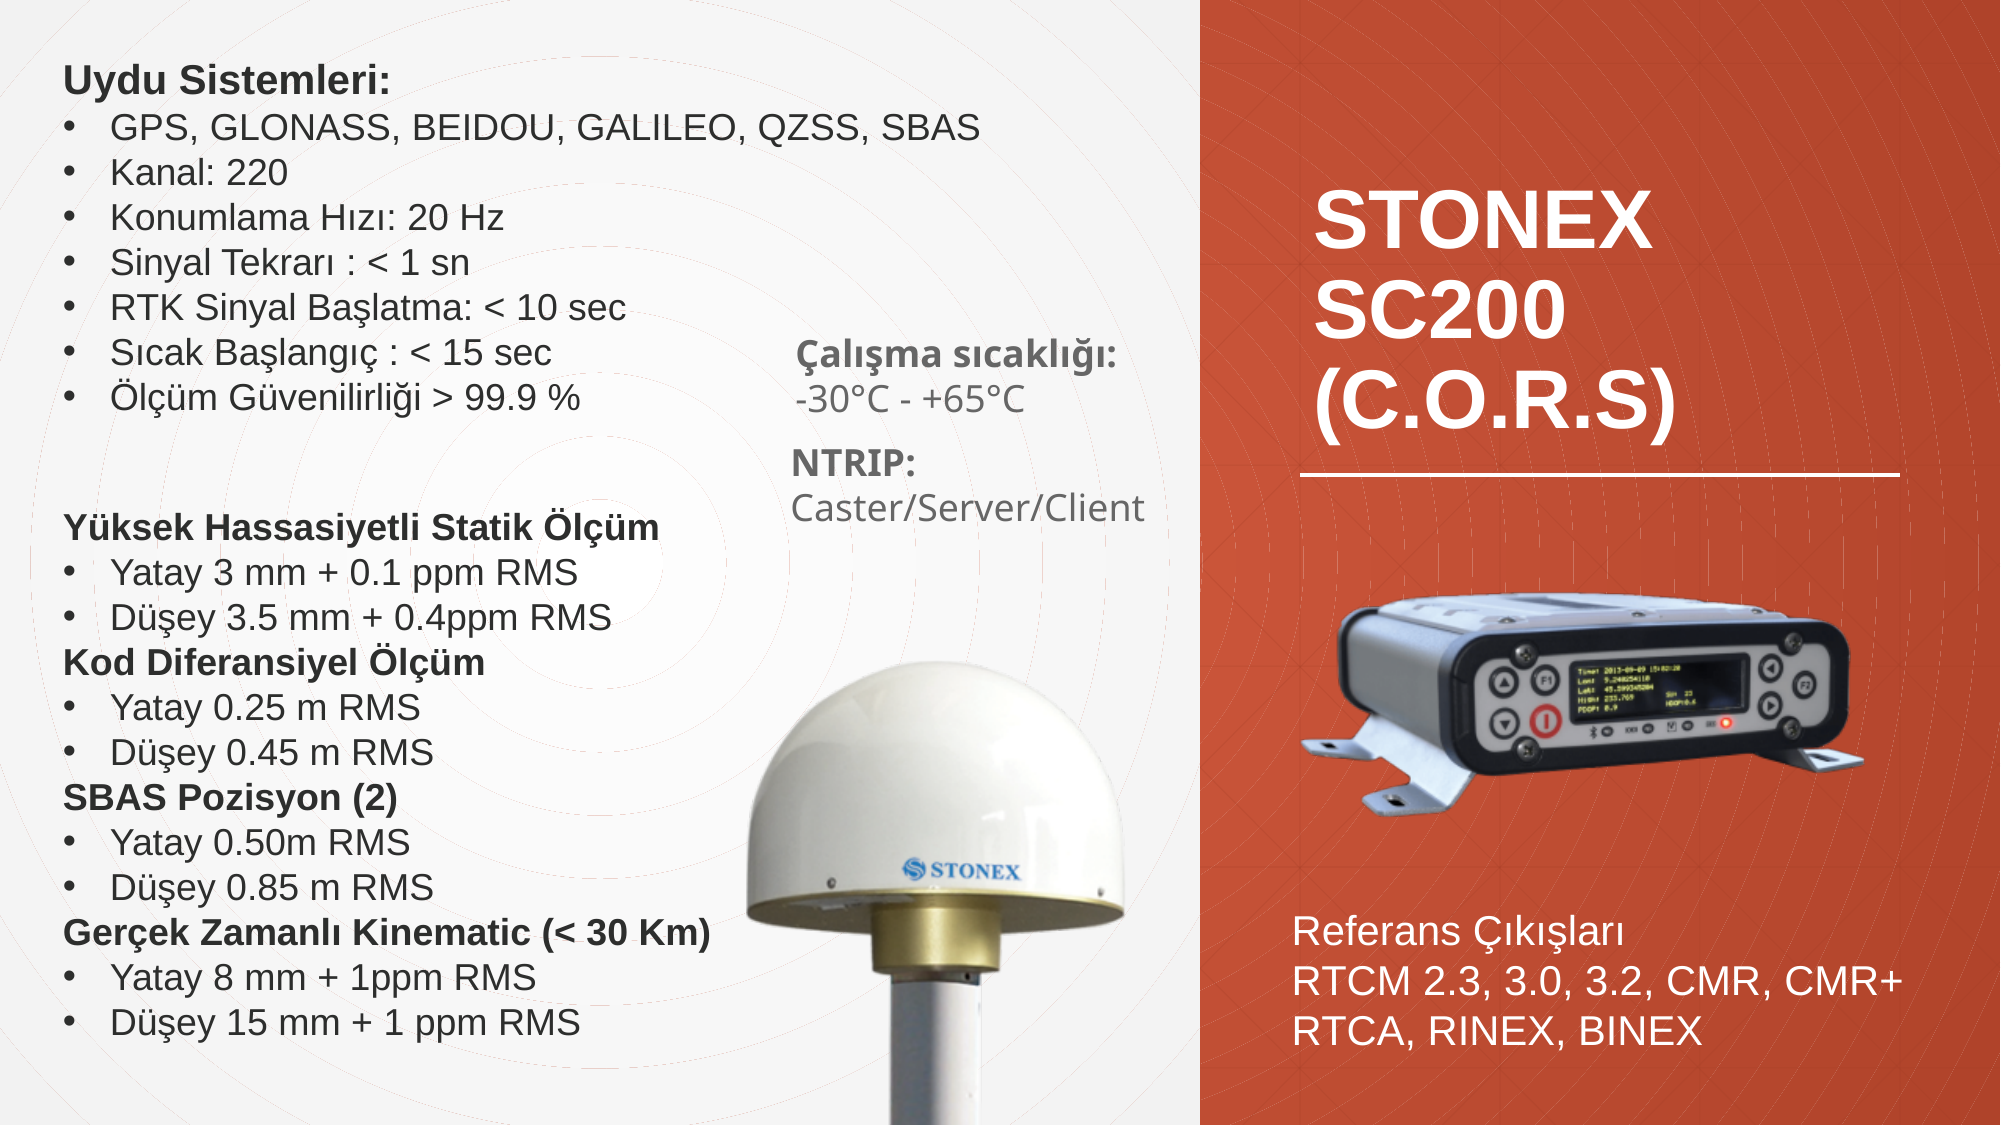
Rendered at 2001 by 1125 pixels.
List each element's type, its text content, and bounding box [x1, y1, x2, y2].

title STONEX SC200 (C.O.R.S) [1298, 93, 1899, 455]
text_box Çalışma sıcaklığı: -30°C - +65°C [780, 323, 1133, 428]
text_box NTRIP: Caster/Server/Client [775, 431, 1161, 537]
text_box Yüksek Hassasiyetli Statik Ölçüm Yatay 3 mm + 0.1 ppm RMS Düşey 3.5 mm + 0.4ppm RMS Kod Diferansiyel Ölçüm Yatay 0.25 m RMS Düşey 0.45 m RMS SBAS Pozisyon (2) Yatay 0.50m RMS Düşey 0.85 m RMS Gerçek Zamanlı Kinematic (< 30 Km) Yatay 8 mm + 1ppm RMS Düşey 15 mm + 1 ppm RMS [48, 495, 871, 1096]
text_box Uydu Sistemleri: GPS, GLONASS, BEIDOU, GALILEO, QZSS, SBAS Kanal: 220 Konumlama Hızı: 20 Hz Sinyal Tekrarı : < 1 sn RTK Sinyal Başlatma: < 10 sec Sıcak Başlangıç : < 15 sec Ölçüm Güvenilirliği > 99.9 % [48, 45, 1112, 426]
text_box Referans Çıkışları RTCM 2.3, 3.0, 3.2, CMR, CMR+ RTCA, RINEX, BINEX [1276, 896, 1920, 1062]
picture [1259, 511, 1937, 867]
picture [745, 660, 1126, 1125]
